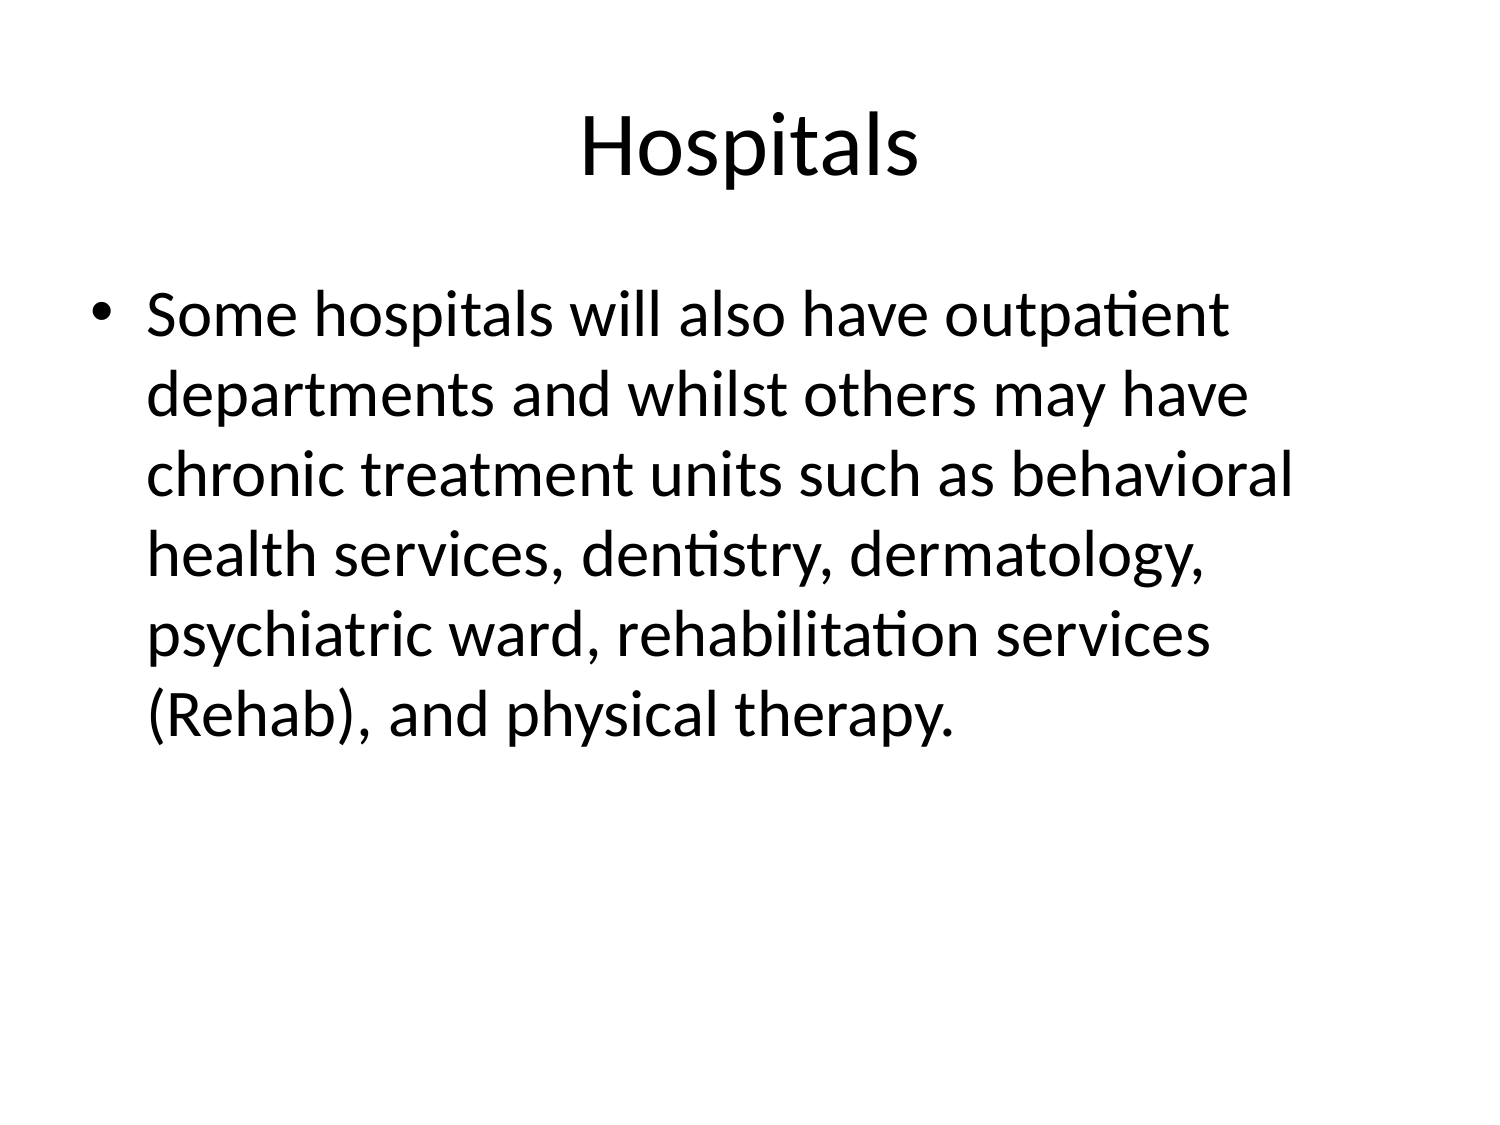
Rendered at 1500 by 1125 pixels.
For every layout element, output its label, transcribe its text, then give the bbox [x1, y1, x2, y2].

list Some hospitals will also have outpatient departments and whilst others may have chronic treatment units such as behavioral health services, dentistry, dermatology, psychiatric ward, rehabilitation services (Rehab), and physical therapy. [75, 262, 1425, 1005]
title Hospitals [75, 45, 1425, 233]
